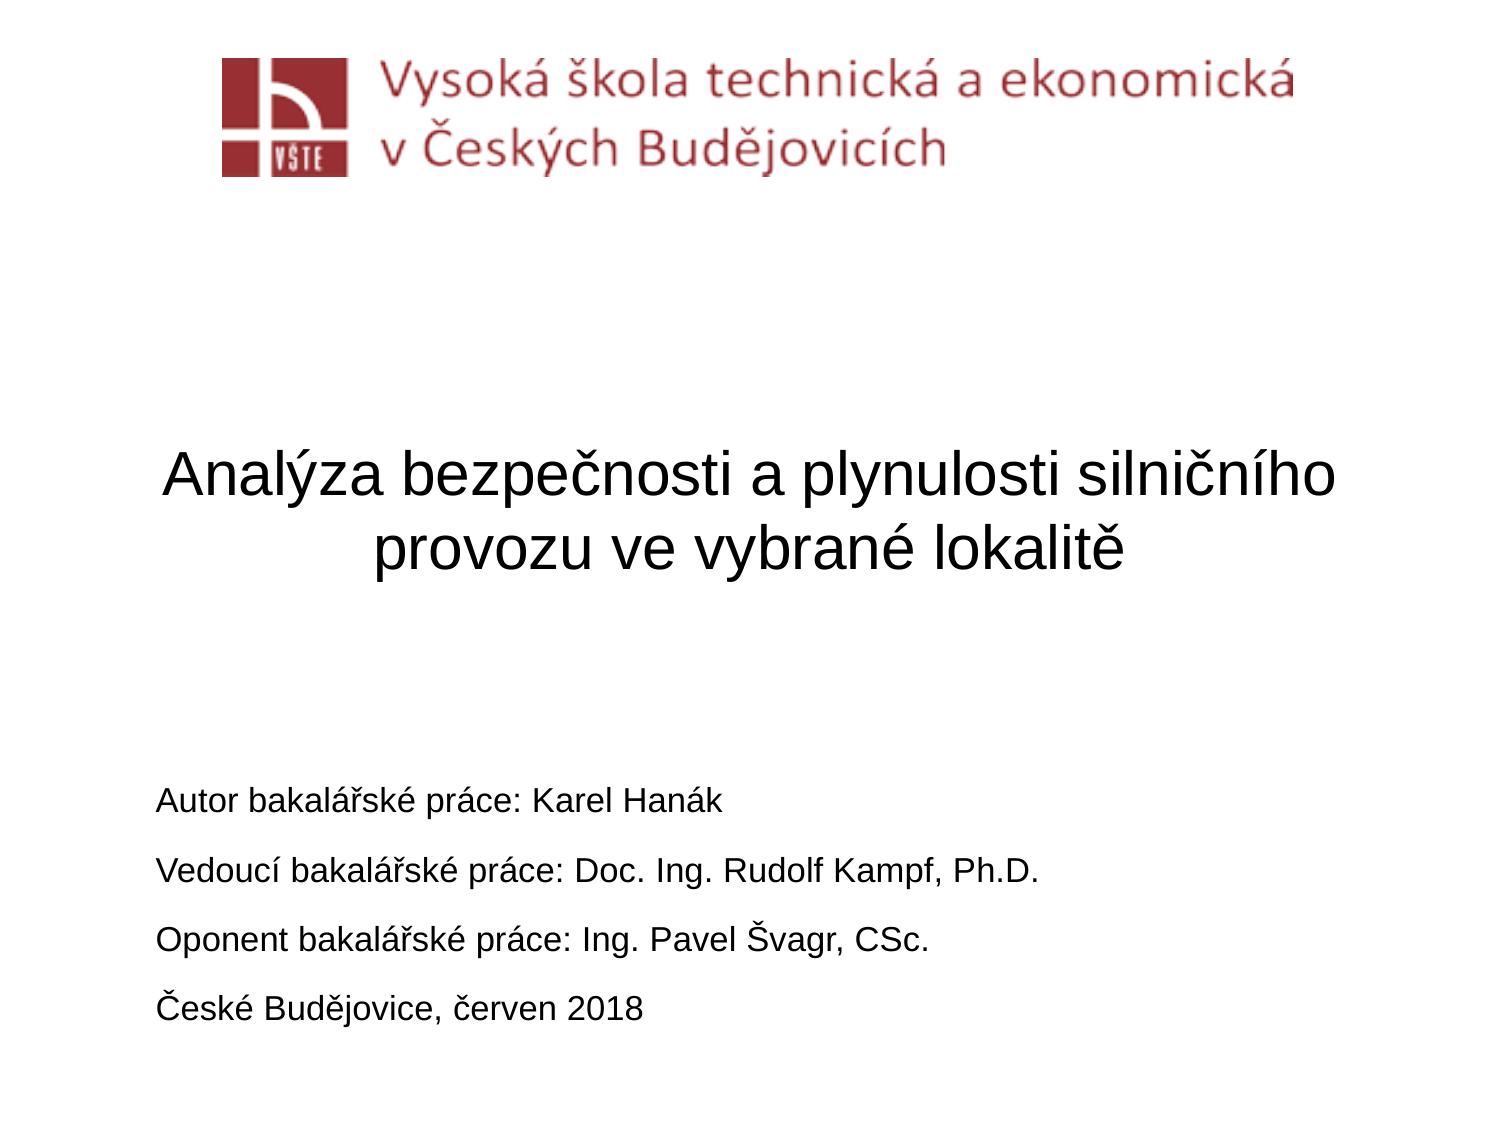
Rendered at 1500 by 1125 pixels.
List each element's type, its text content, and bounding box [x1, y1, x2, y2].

picture [222, 58, 1293, 177]
subtitle Autor bakalářské práce: Karel Hanák Vedoucí bakalářské práce: Doc. Ing. Rudolf Kampf, Ph.D. Oponent bakalářské práce: Ing. Pavel Švagr, CSc. České Budějovice, červen 2018 [140, 750, 1191, 1038]
title Analýza bezpečnosti a plynulosti silničního provozu ve vybrané lokalitě [112, 349, 1388, 591]
